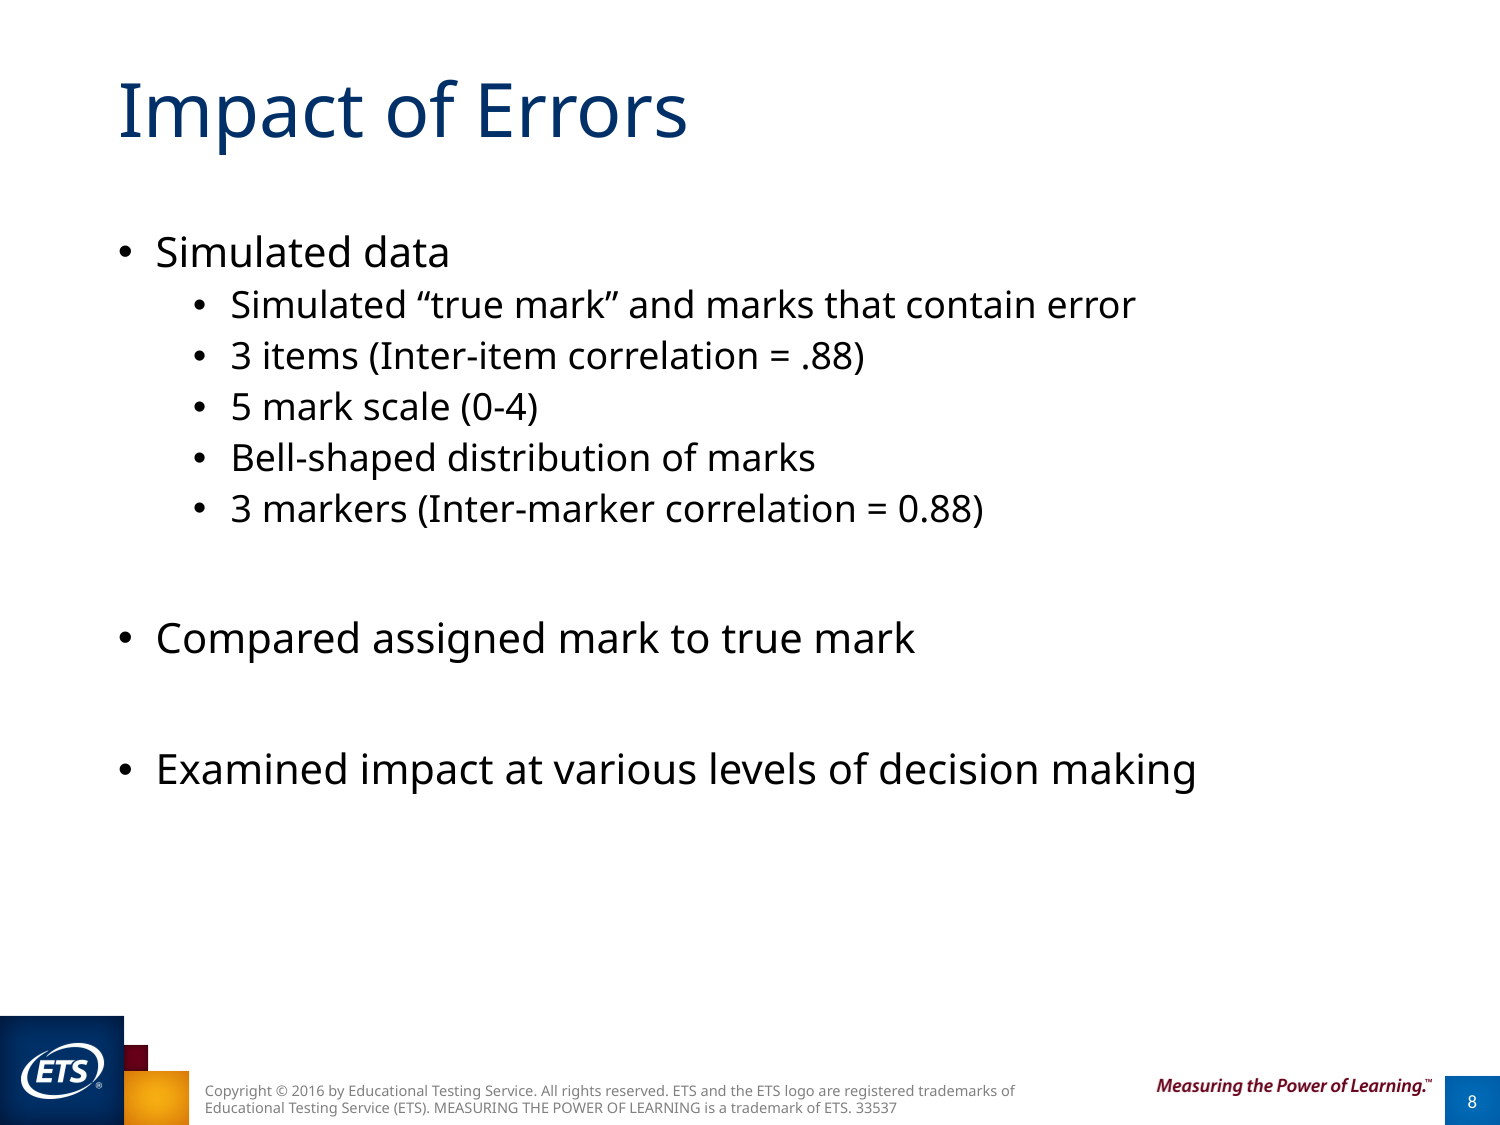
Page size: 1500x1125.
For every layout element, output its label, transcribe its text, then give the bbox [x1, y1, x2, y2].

picture [0, 0, 1500, 1125]
slide_number 8 [1444, 1077, 1500, 1125]
list Simulated data Simulated “true mark” and marks that contain error 3 items (Inter-item correlation = .88) 5 mark scale (0-4) Bell-shaped distribution of marks 3 markers (Inter-marker correlation = 0.88) Compared assigned mark to true mark Examined impact at various levels of decision making [103, 223, 1397, 941]
text_box Copyright © 2016 by Educational Testing Service. All rights reserved. ETS and the ETS logo are registered trademarks of Educational Testing Service (ETS). MEASURING THE POWER OF LEARNING is a trademark of ETS. 33537 [190, 1074, 1093, 1125]
title Impact of Errors [103, 29, 1397, 198]
